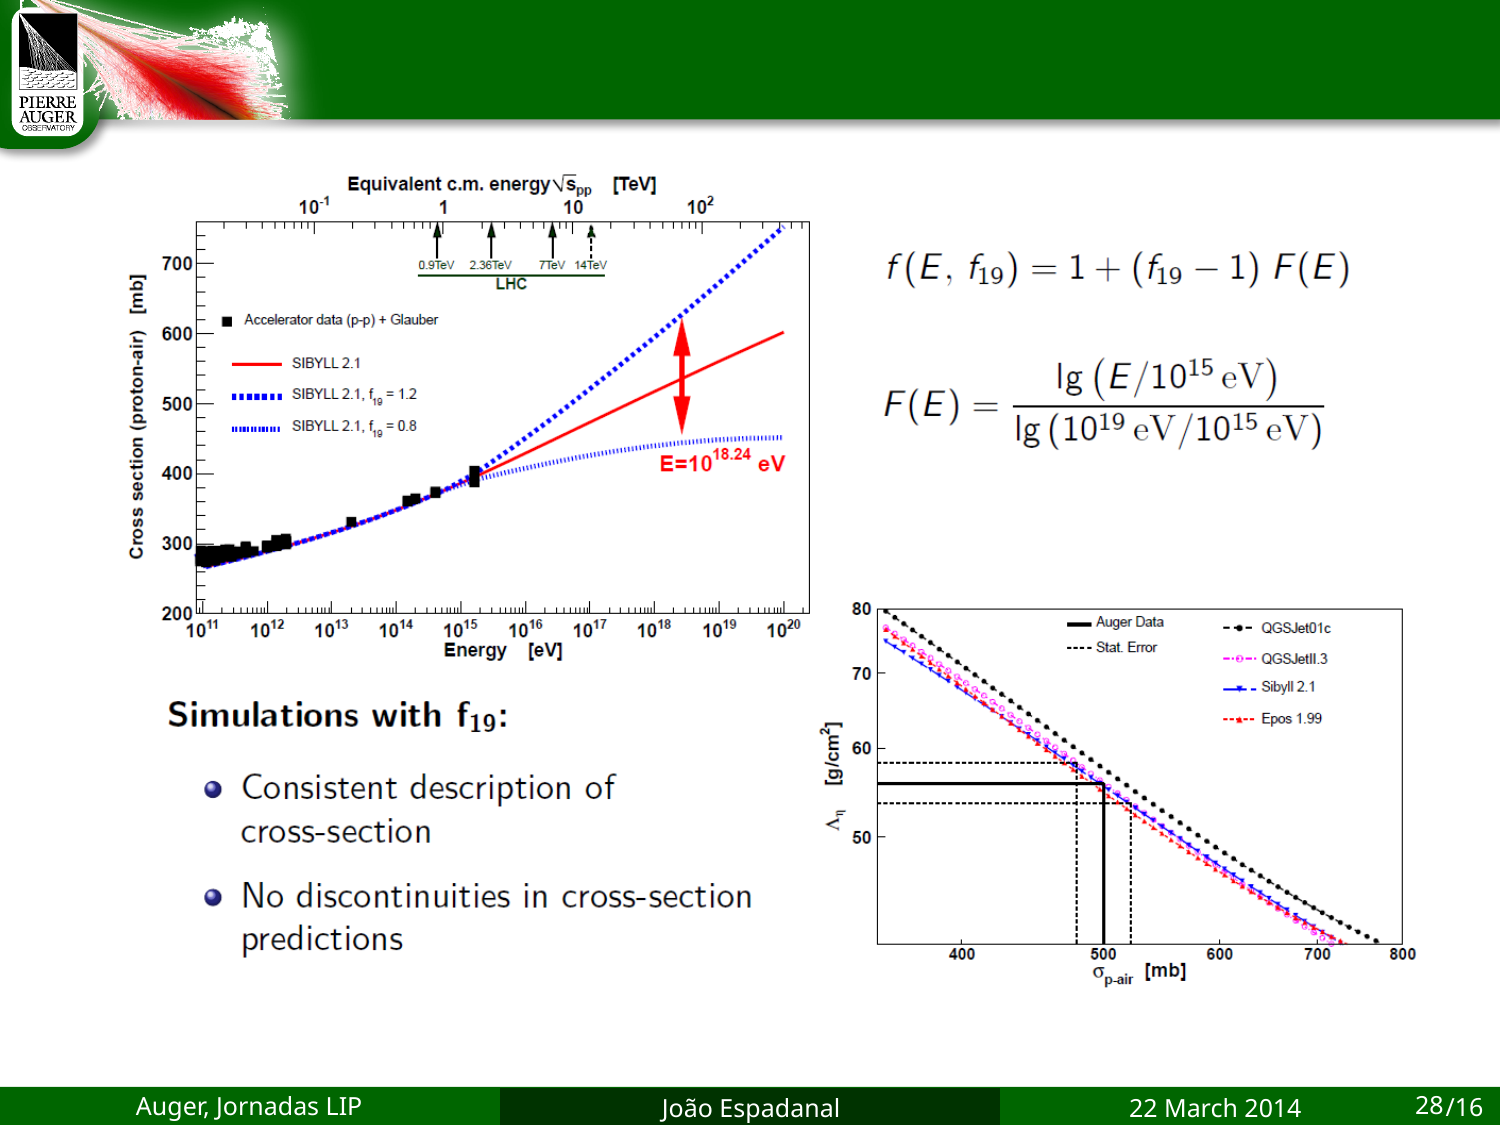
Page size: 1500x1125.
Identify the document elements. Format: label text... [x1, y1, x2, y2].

picture [19, 0, 292, 132]
picture [112, 166, 1421, 997]
slide_number 28 [1381, 1088, 1459, 1125]
